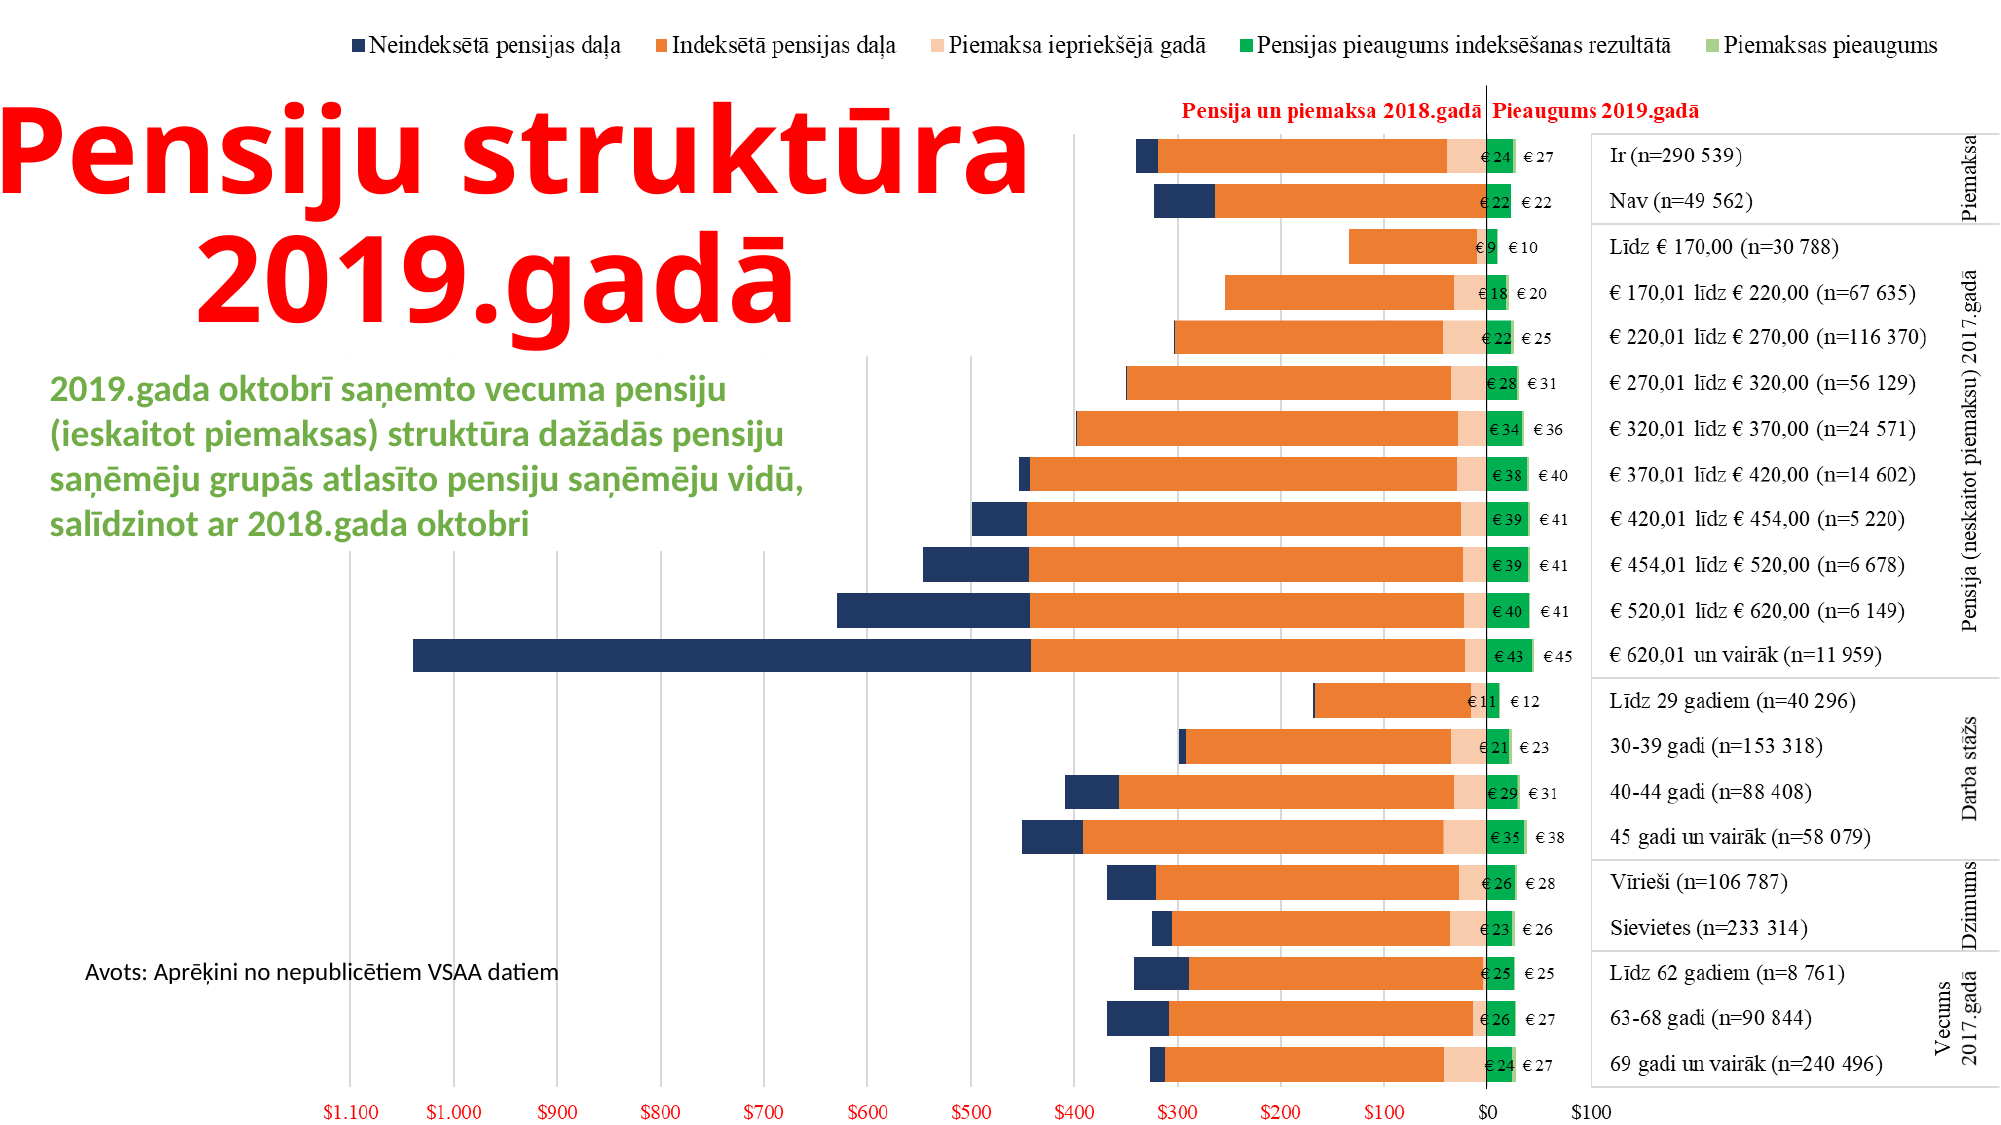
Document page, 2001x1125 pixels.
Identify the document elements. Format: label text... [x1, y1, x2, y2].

text_box 2019.gada oktobrī saņemto vecuma pensiju (ieskaitot piemaksas) struktūra dažādās pensiju saņēmēju grupās atlasīto pensiju saņēmēju vidū, salīdzinot ar 2018.gada oktobri [34, 357, 292, 552]
picture [292, 0, 2000, 1125]
title Pensiju struktūra 2019.gadā [0, 65, 292, 357]
text_box Avots: Aprēķini no nepublicētiem VSAA datiem [70, 947, 292, 993]
